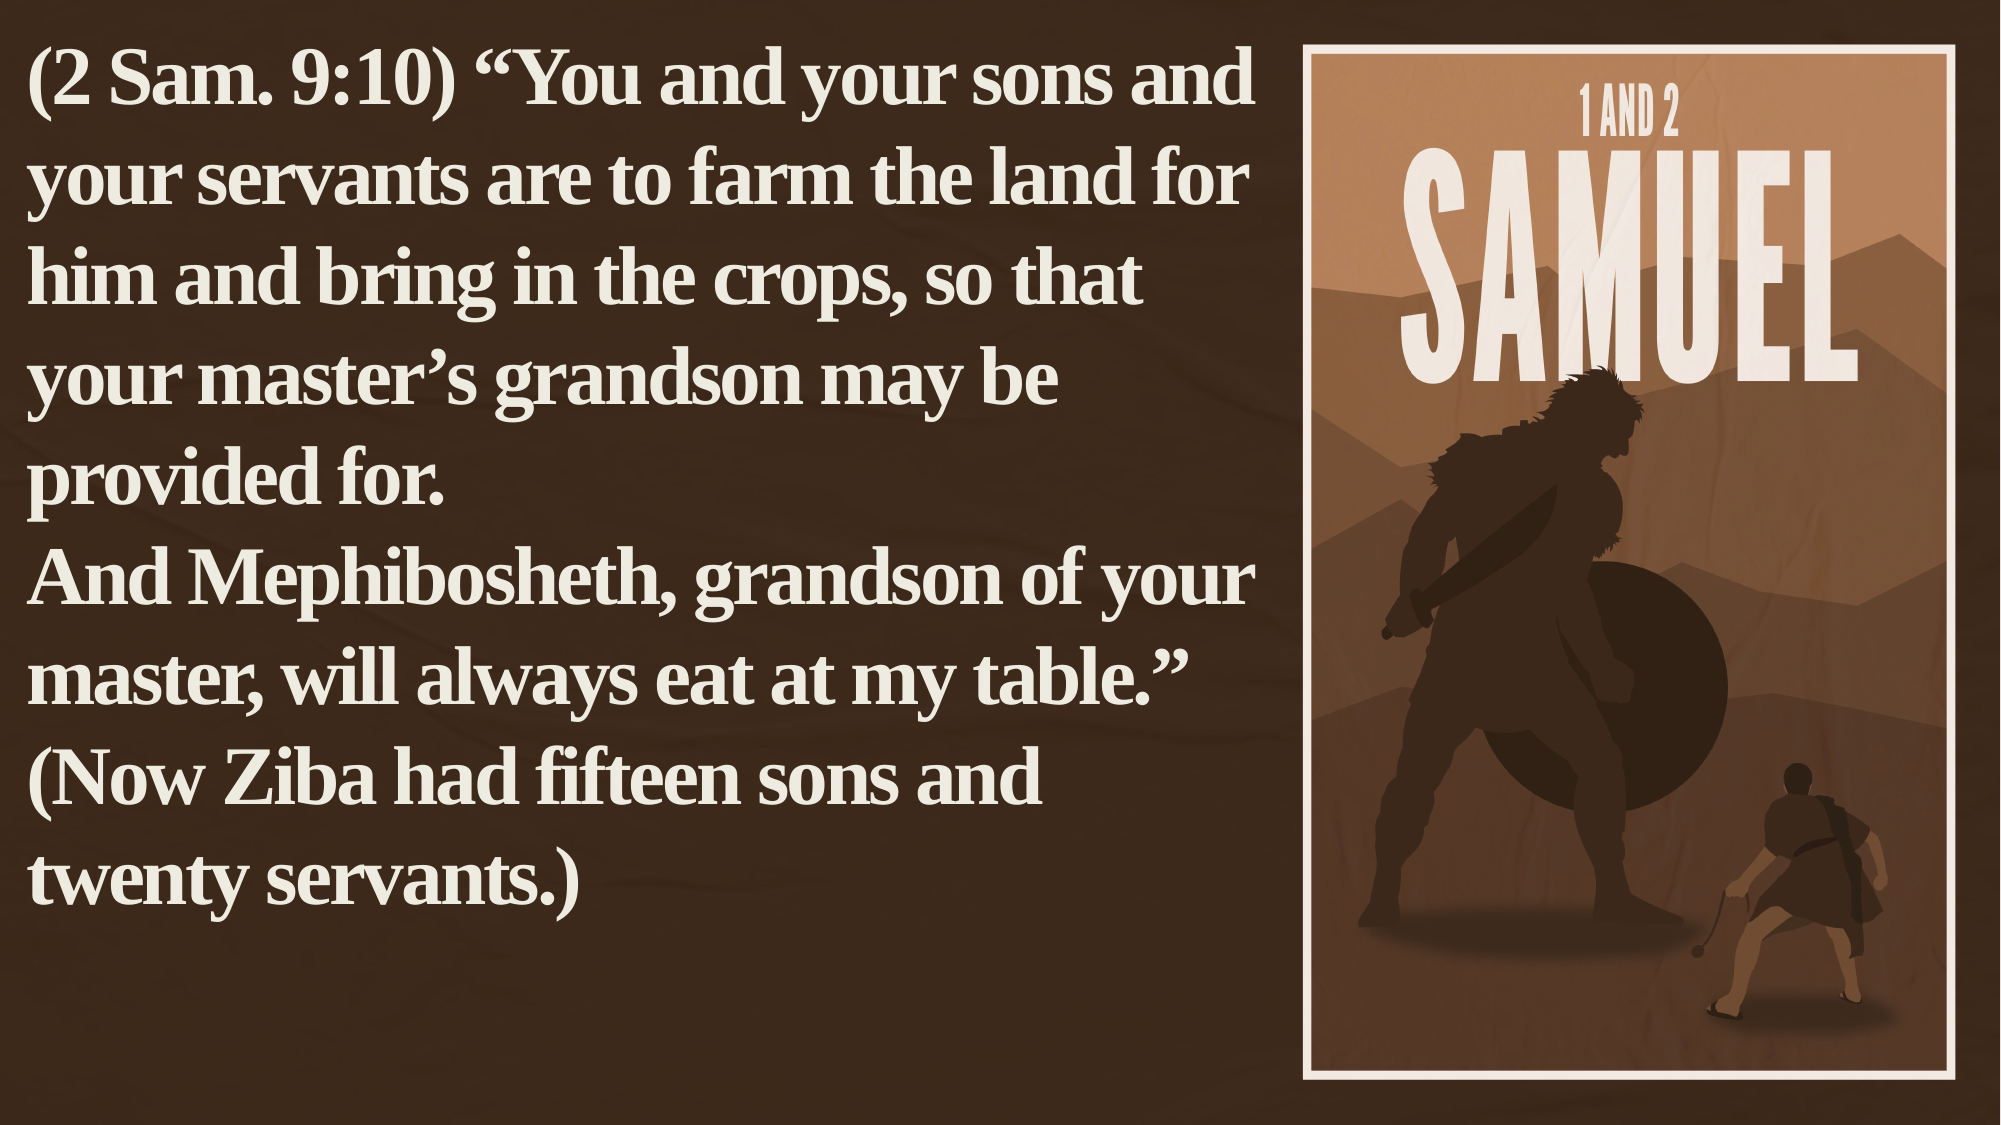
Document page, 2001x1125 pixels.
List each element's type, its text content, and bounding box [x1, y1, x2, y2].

picture [0, 0, 2001, 1125]
text_box (2 Sam. 9:10) “You and your sons and your servants are to farm the land for him and bring in the crops, so that your master’s grandson may be provided for. And Mephibosheth, grandson of your master, will always eat at my table.” (Now Ziba had fifteen sons and twenty servants.) [11, 13, 1289, 929]
